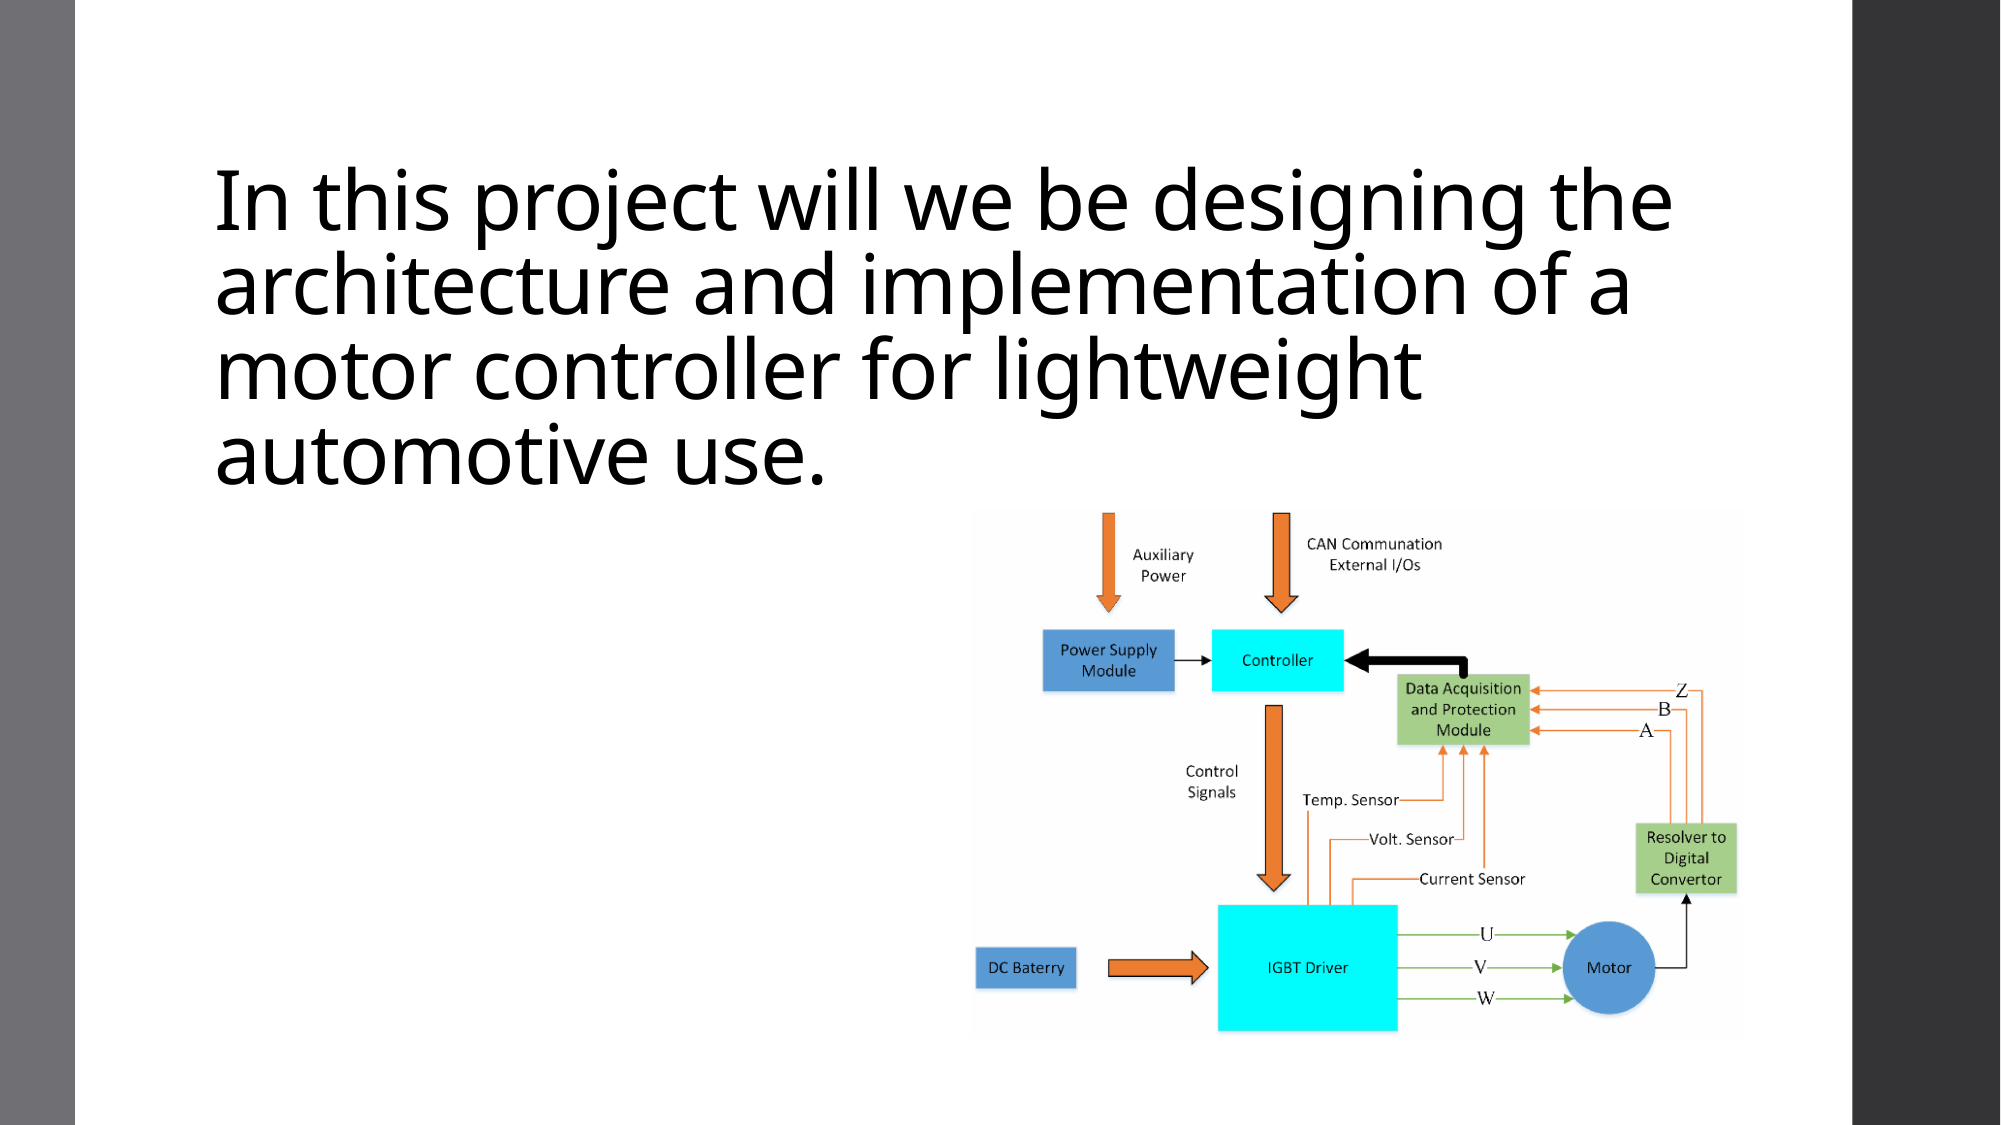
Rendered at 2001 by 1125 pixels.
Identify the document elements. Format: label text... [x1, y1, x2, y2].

picture [971, 507, 1743, 1039]
title In this project will we be designing the architecture and implementation of a motor controller for lightweight automotive use. [199, 88, 1745, 510]
